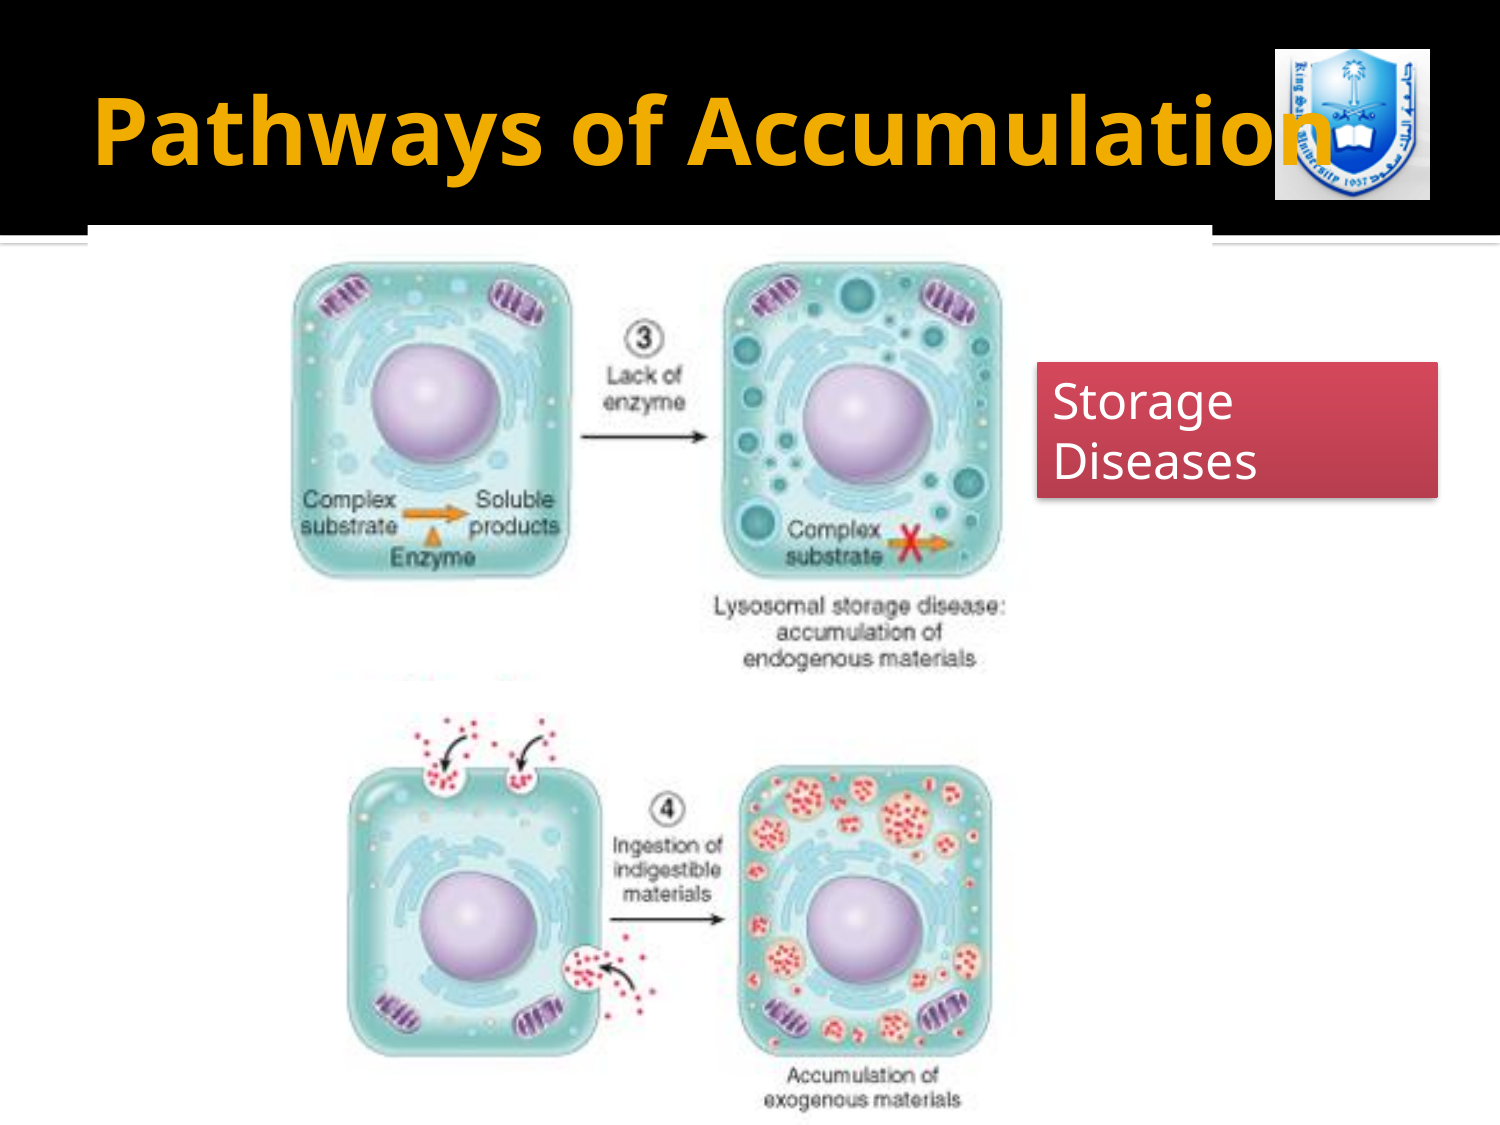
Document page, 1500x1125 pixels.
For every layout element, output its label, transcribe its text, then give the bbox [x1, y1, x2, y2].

picture [1425, 49, 1430, 200]
text_box Storage Diseases [1219, 362, 1438, 498]
picture [87, 224, 1213, 681]
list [162, 712, 1183, 1125]
title Pathways of Accumulation [75, 25, 1425, 231]
